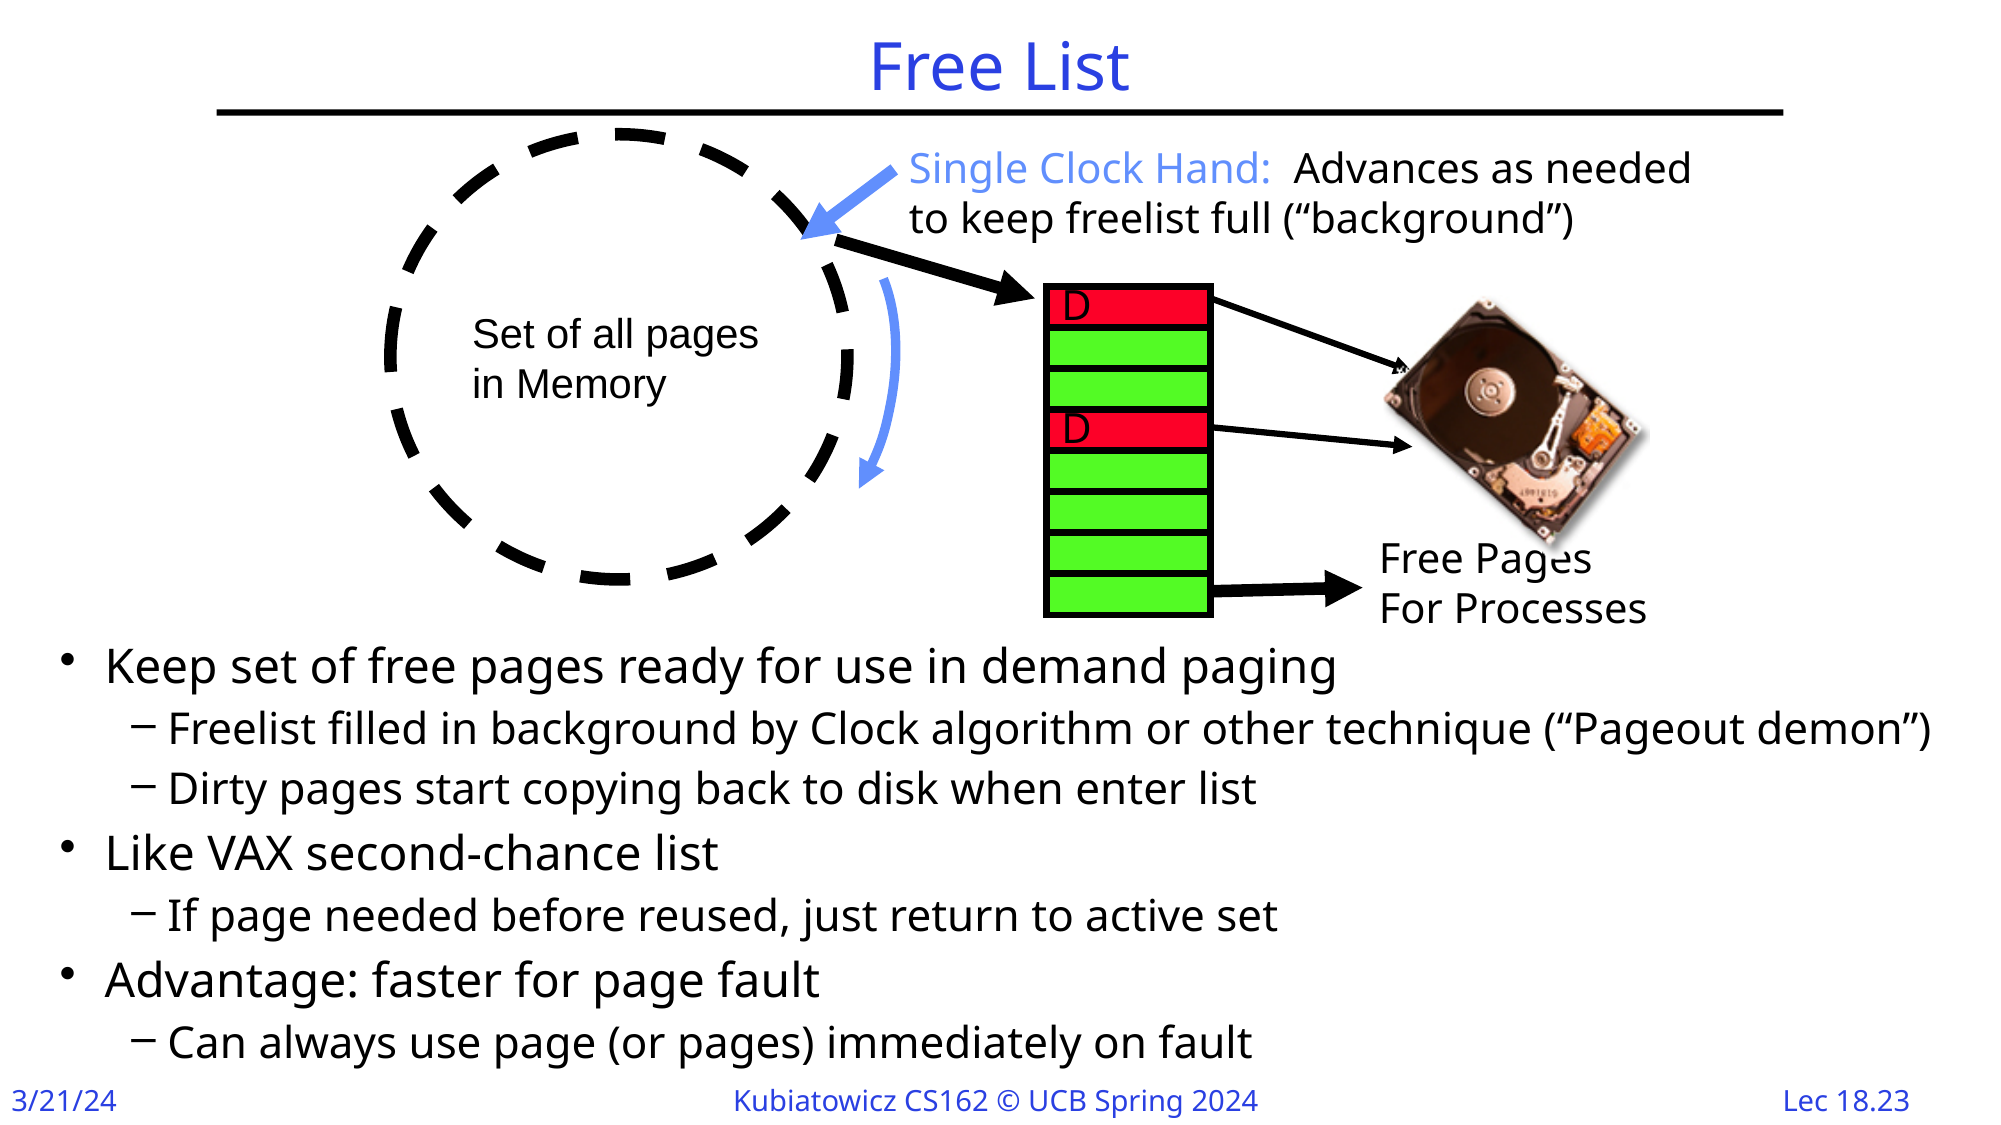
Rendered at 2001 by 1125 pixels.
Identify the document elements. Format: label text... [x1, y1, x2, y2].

title Free List [216, 24, 1784, 113]
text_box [390, 134, 1751, 642]
list Keep set of free pages ready for use in demand paging Freelist filled in background by Clock algorithm or other technique (“Pageout demon”) Dirty pages start copying back to disk when enter list Like VAX second-chance list If page needed before reused, just return to active set Advantage: faster for page fault Can always use page (or pages) immediately on fault [44, 634, 1950, 1088]
